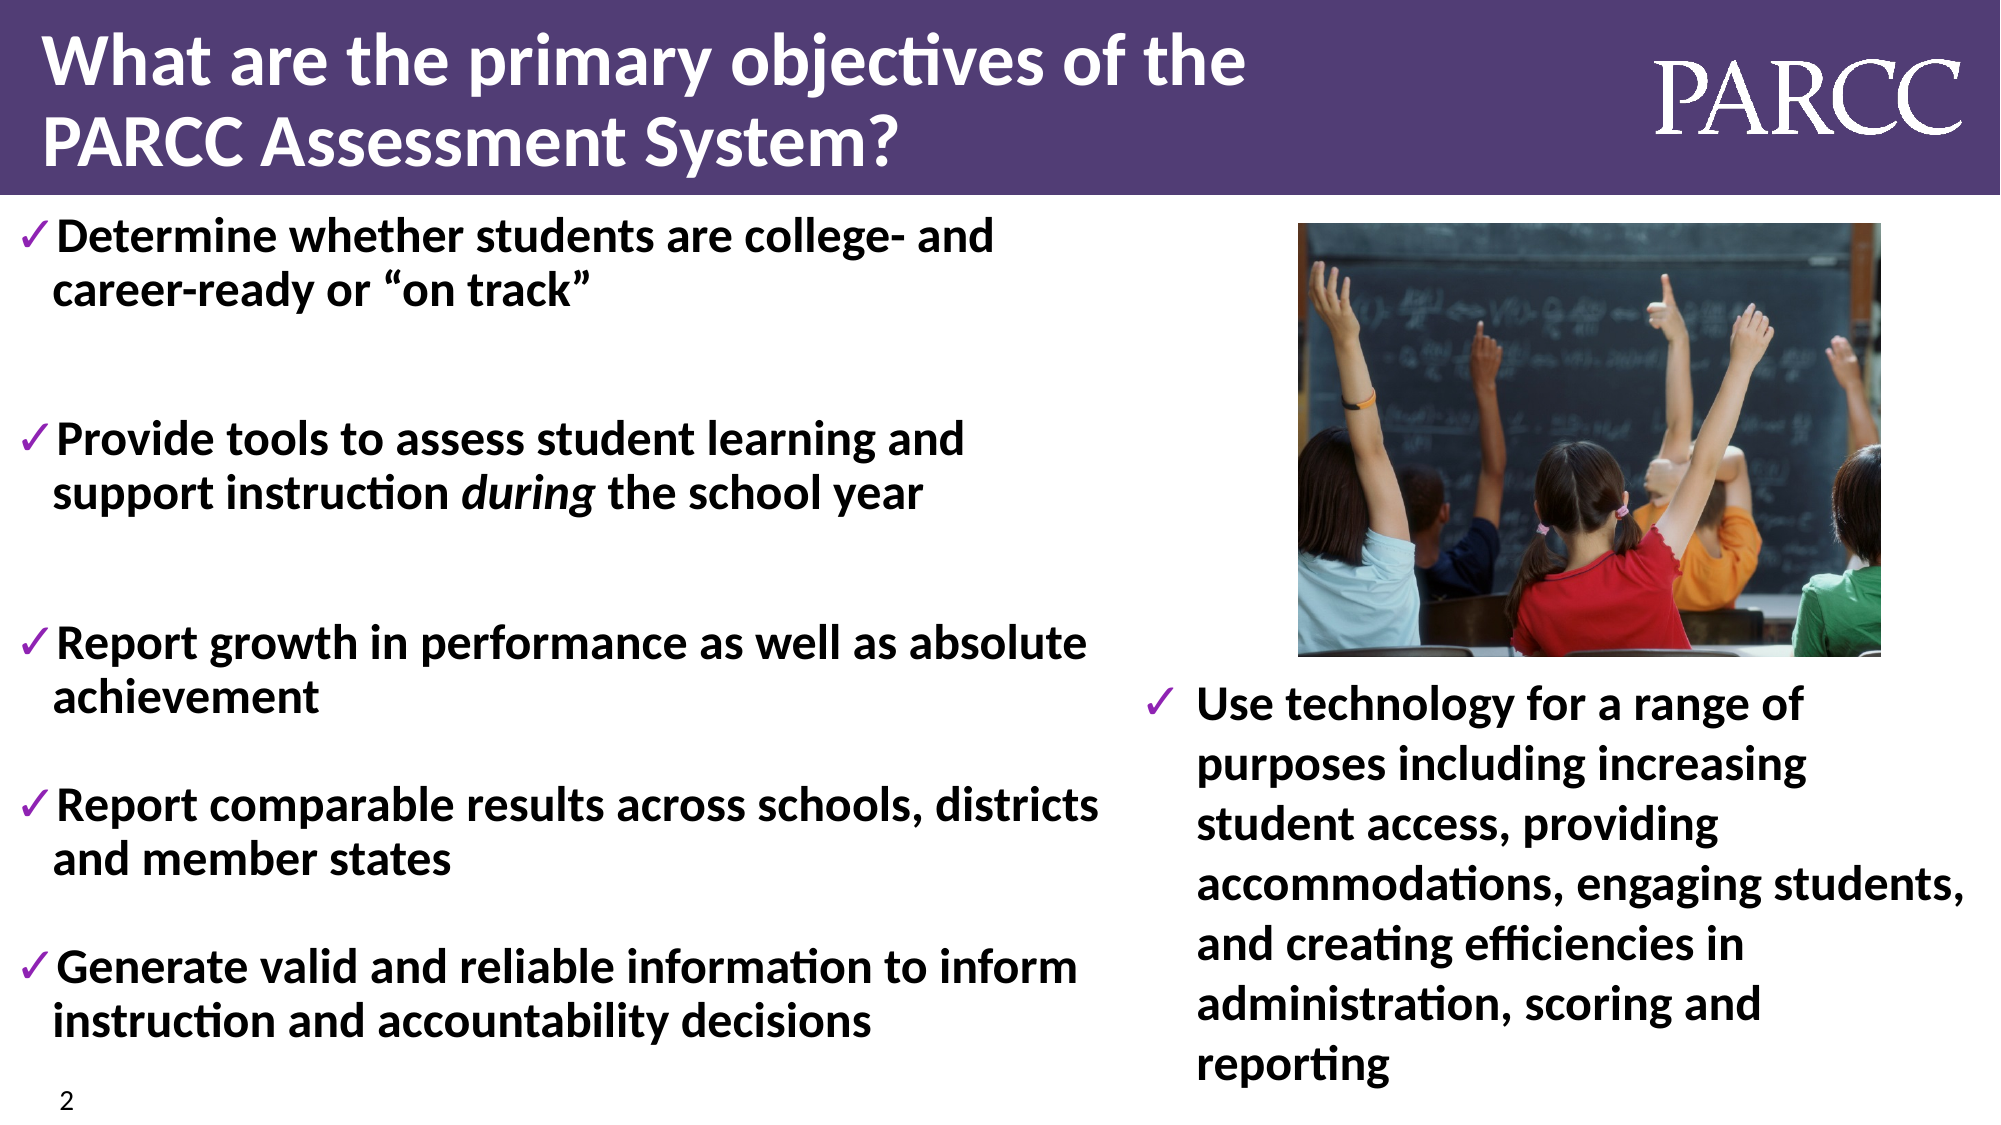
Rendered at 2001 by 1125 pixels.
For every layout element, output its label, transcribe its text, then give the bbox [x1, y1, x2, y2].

list Determine whether students are college- and career-ready or “on track” Provide tools to assess student learning and support instruction during the school year Report growth in performance as well as absolute achievement Report comparable results across schools, districts and member states Generate valid and reliable information to inform instruction and accountability decisions [0, 202, 1144, 980]
text_box Use technology for a range of purposes including increasing student access, providing accommodations, engaging students, and creating efficiencies in administration, scoring and reporting [1125, 662, 1982, 1102]
title What are the primary objectives of the PARCC Assessment System? [0, 1, 1750, 202]
slide_number 2 [0, 1077, 134, 1125]
picture [1750, 59, 1962, 135]
picture [1297, 223, 1881, 657]
